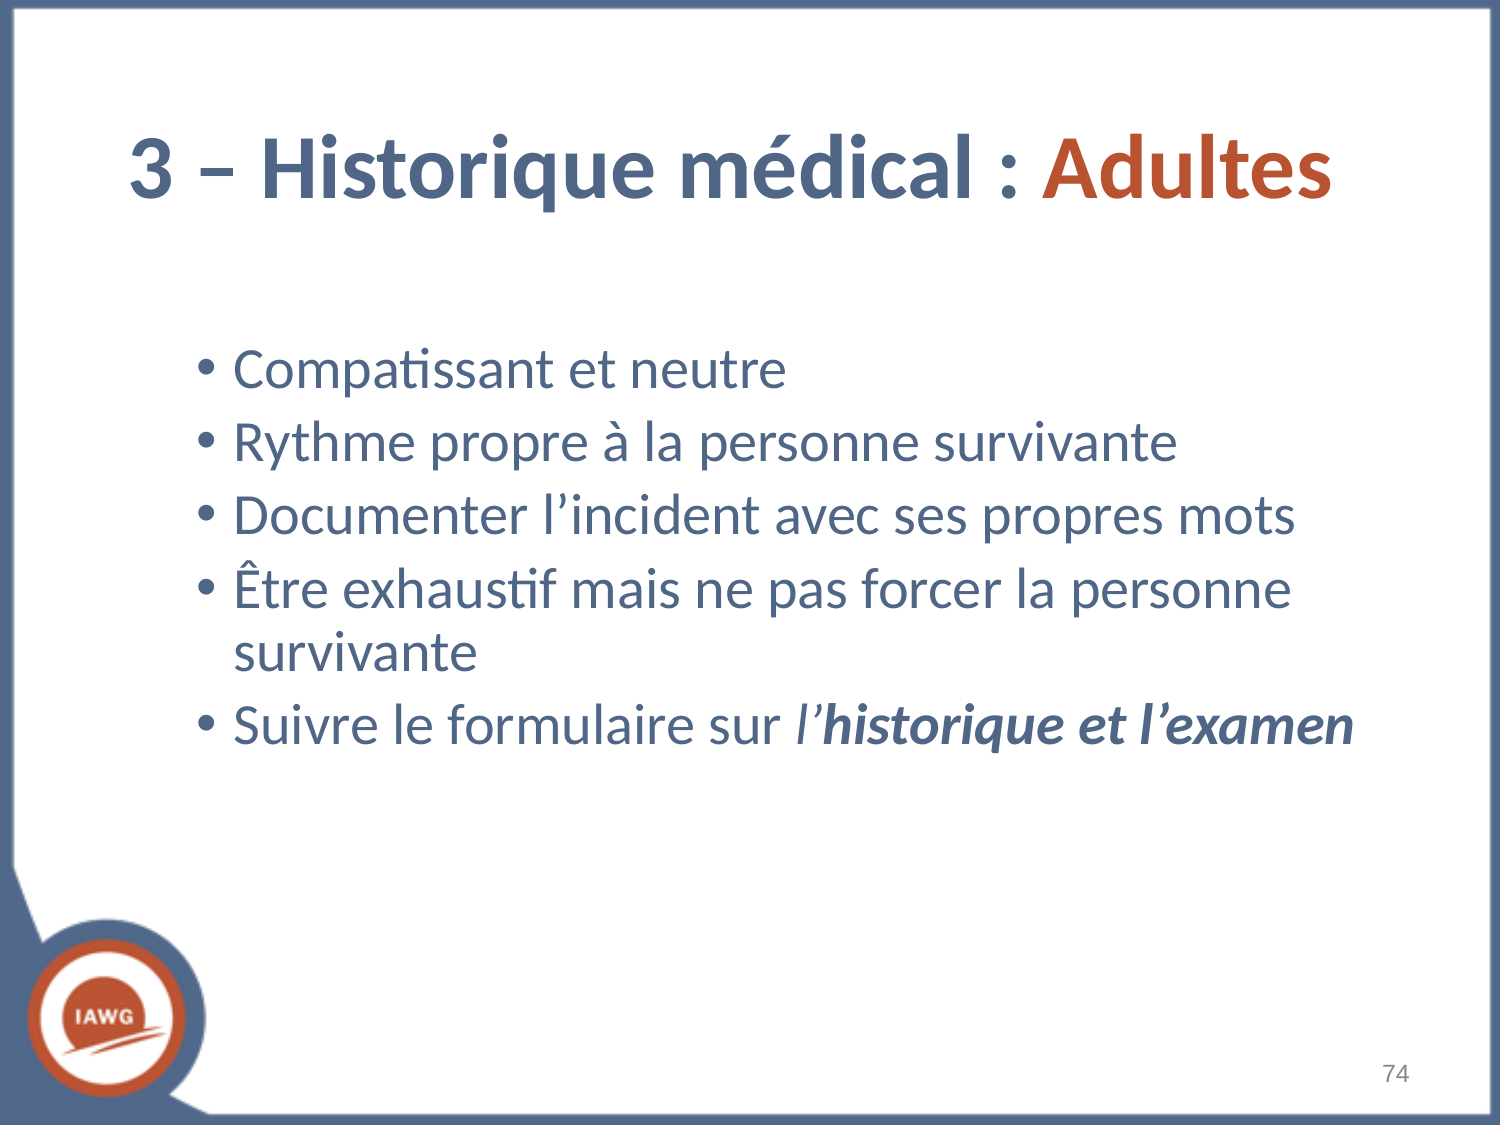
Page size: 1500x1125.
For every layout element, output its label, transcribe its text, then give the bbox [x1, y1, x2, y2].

picture [0, 0, 1500, 1125]
list Compatissant et neutre Rythme propre à la personne survivante Documenter l’incident avec ses propres mots Être exhaustif mais ne pas forcer la personne survivante Suivre le formulaire sur l’historique et l’examen [106, 330, 1419, 1106]
slide_number ‹#› [1074, 1042, 1425, 1103]
title 3 – Historique médical : Adultes [112, 93, 1388, 244]
